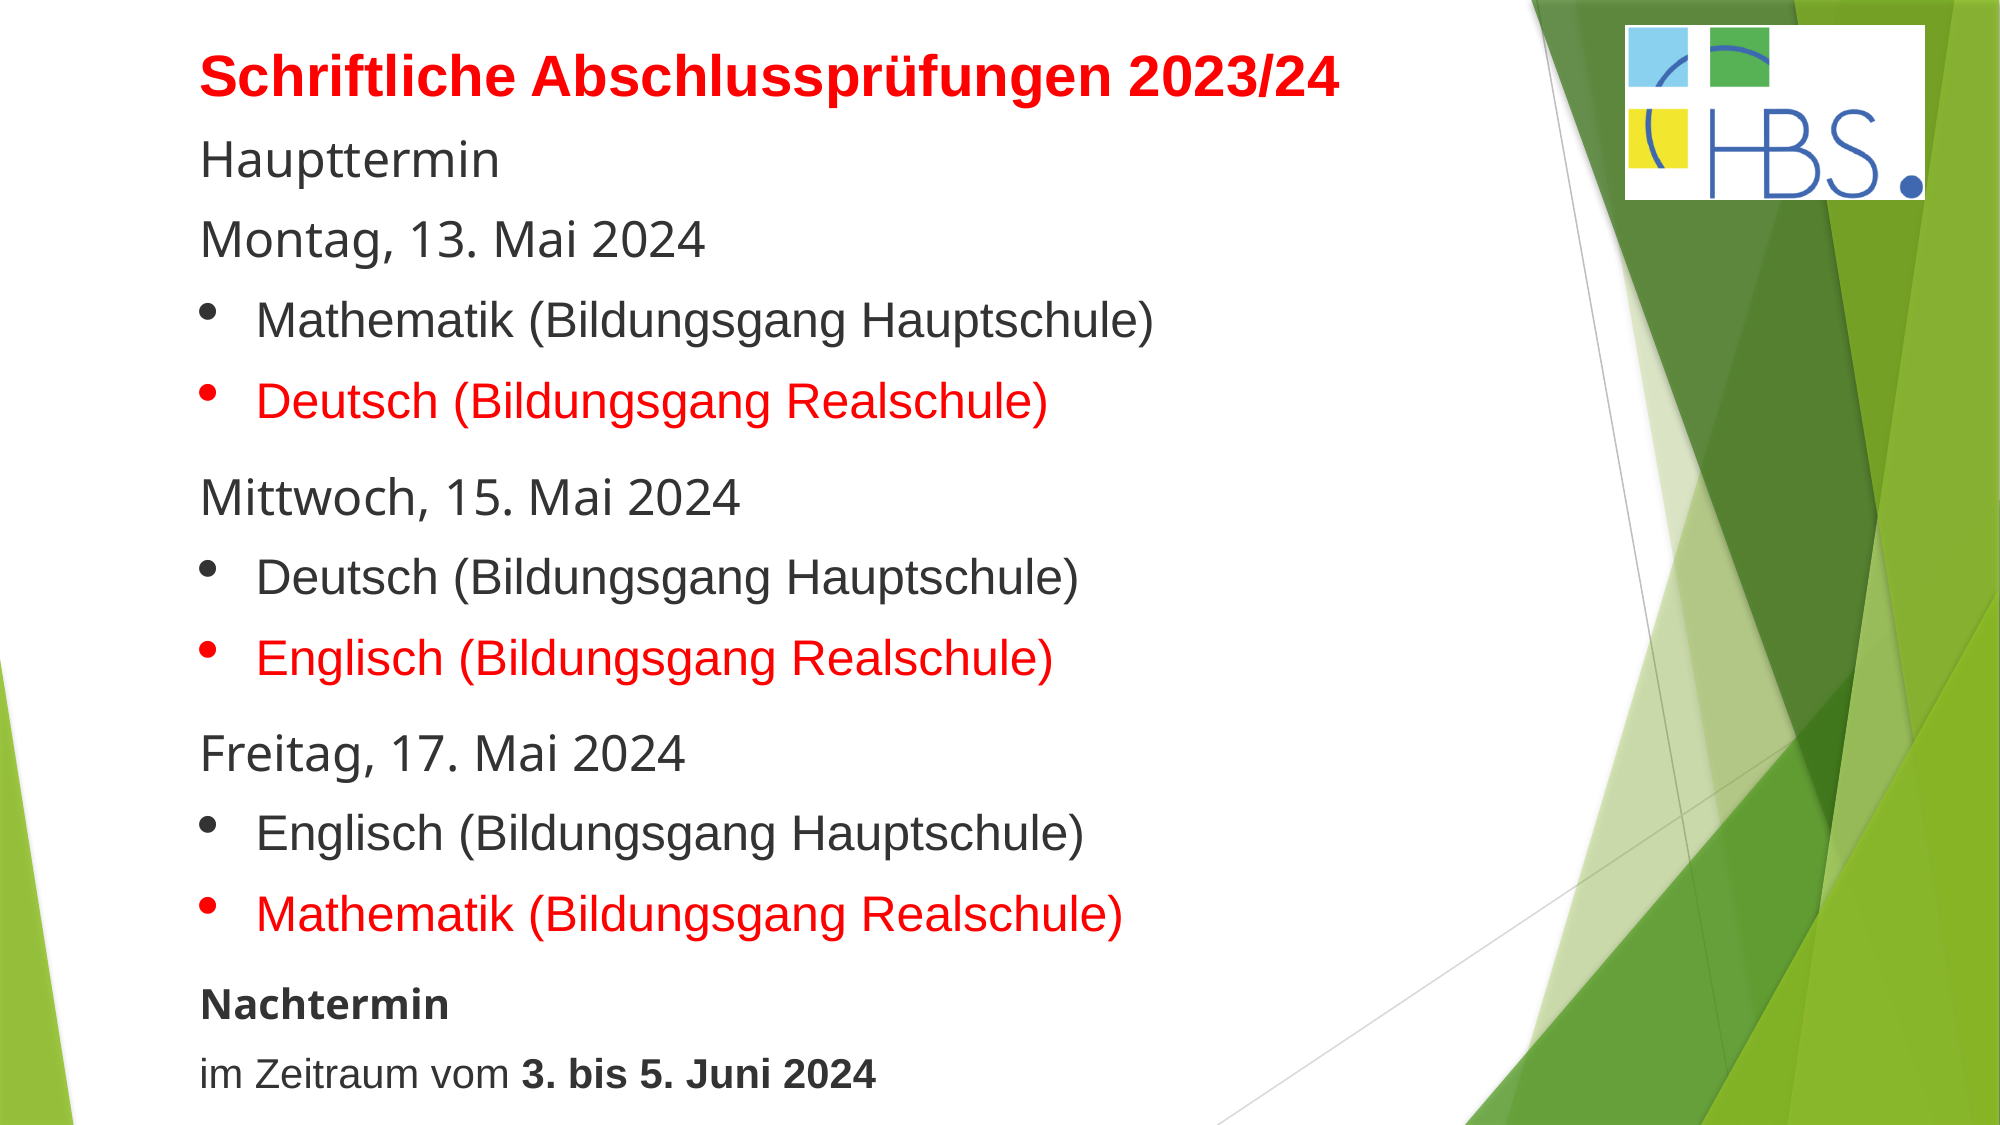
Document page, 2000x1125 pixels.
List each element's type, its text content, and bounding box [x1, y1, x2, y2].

picture [1625, 25, 1925, 200]
text_box Schriftliche Abschlussprüfungen 2023/24 Haupttermin Montag, 13. Mai 2024 Mathematik (Bildungsgang Hauptschule) Deutsch (Bildungsgang Realschule) Mittwoch, 15. Mai 2024 Deutsch (Bildungsgang Hauptschule) Englisch (Bildungsgang Realschule) Freitag, 17. Mai 2024 Englisch (Bildungsgang Hauptschule) Mathematik (Bildungsgang Realschule) Nachtermin im Zeitraum vom 3. bis 5. Juni 2024 [184, 25, 1768, 1125]
